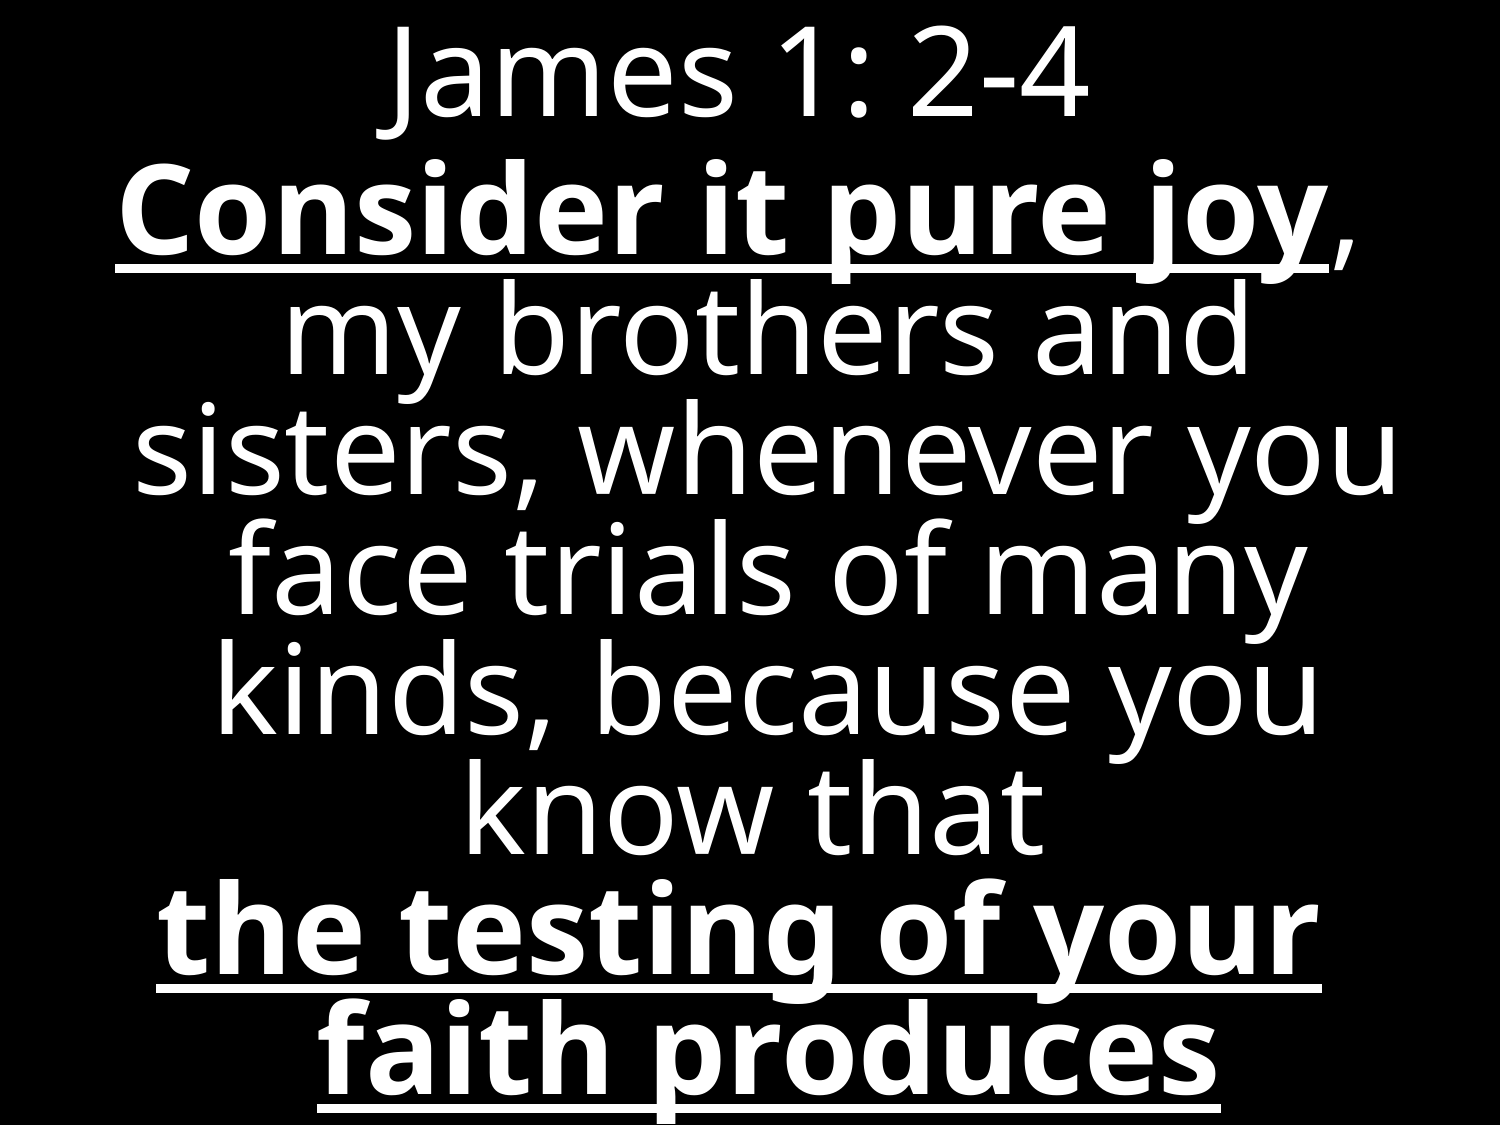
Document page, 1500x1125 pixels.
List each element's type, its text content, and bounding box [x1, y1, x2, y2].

list James 1: 2-4 Consider it pure joy, my brothers and sisters, whenever you face trials of many kinds, because you know that the testing of your faith produces perseverance. [14, 14, 1464, 806]
